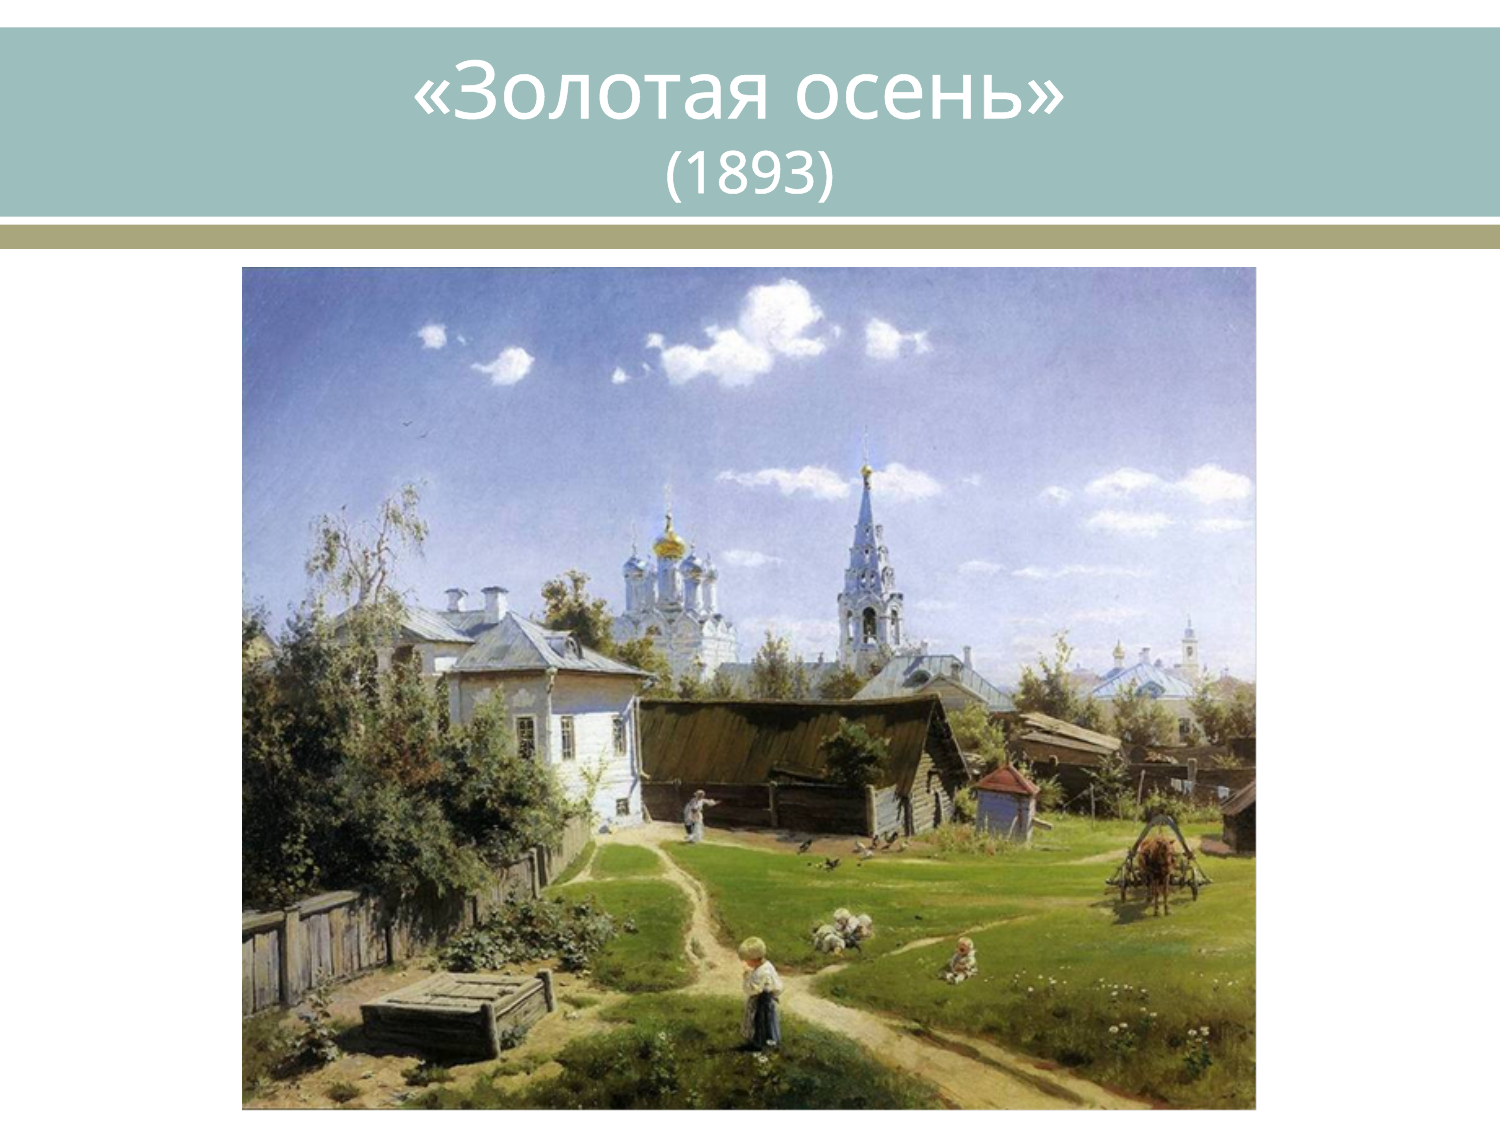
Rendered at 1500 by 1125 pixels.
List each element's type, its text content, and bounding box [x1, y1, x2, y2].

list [241, 266, 1259, 1113]
title «Золотая осень» (1893) [75, 29, 1425, 213]
